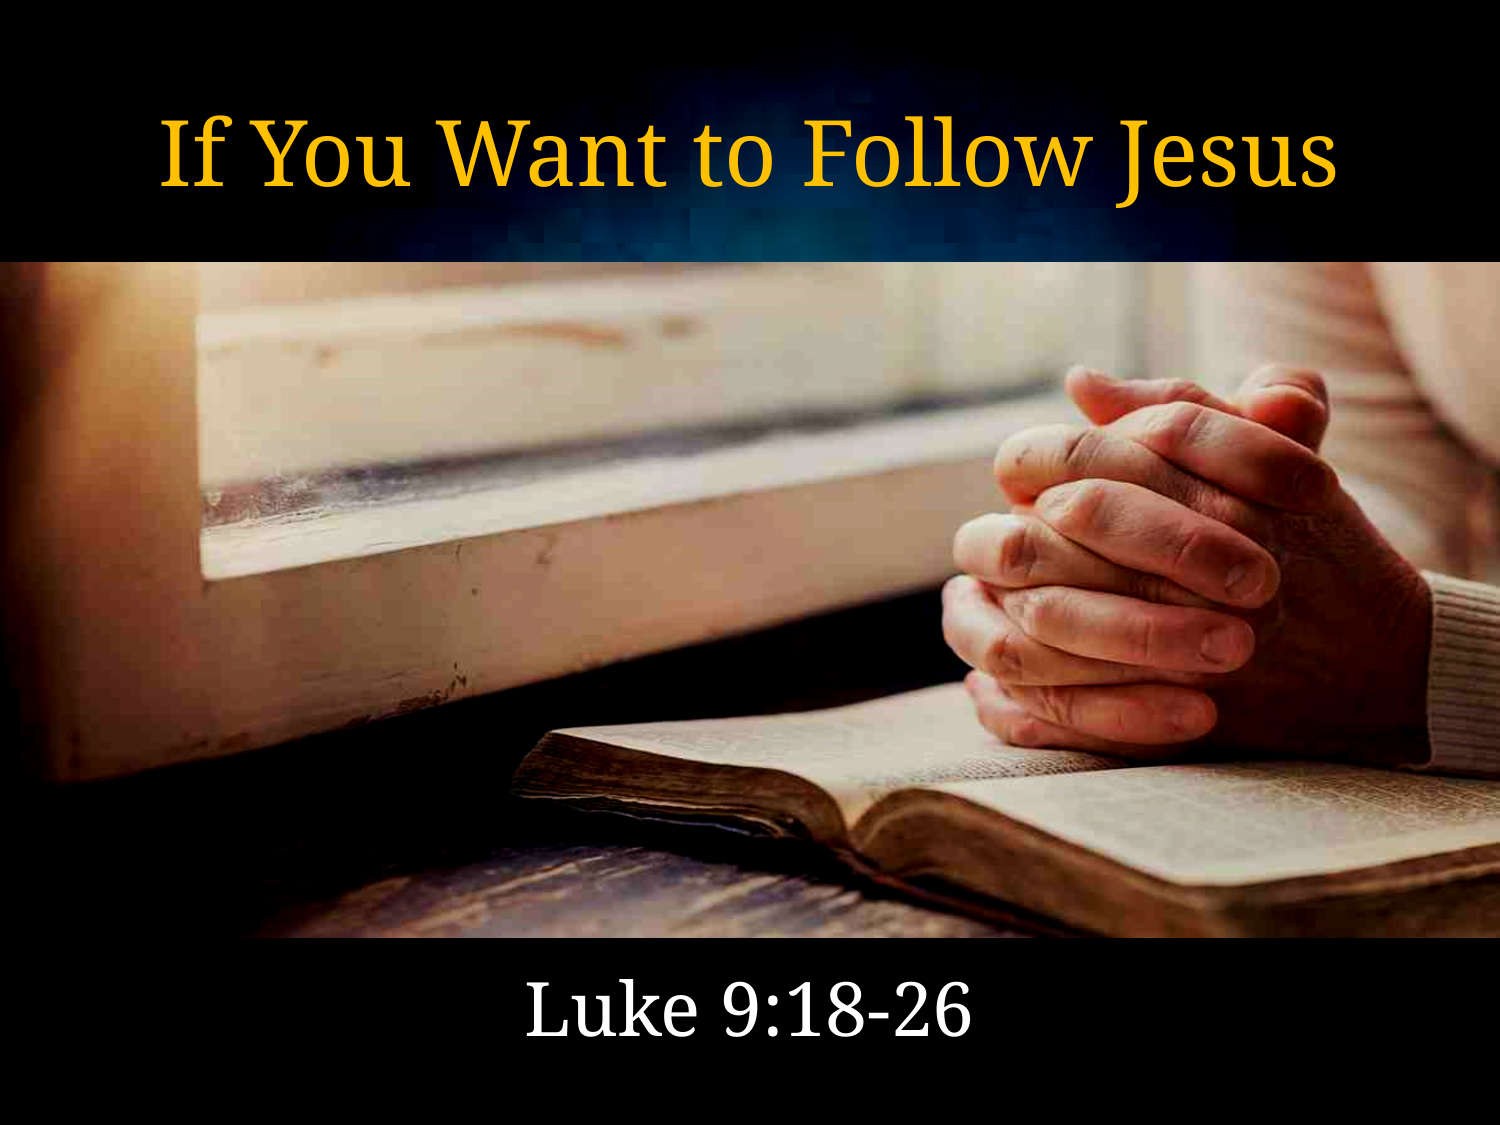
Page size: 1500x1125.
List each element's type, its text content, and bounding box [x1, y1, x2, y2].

subtitle Luke 9:18-26 [225, 1008, 1275, 1075]
picture [0, 0, 1500, 1001]
